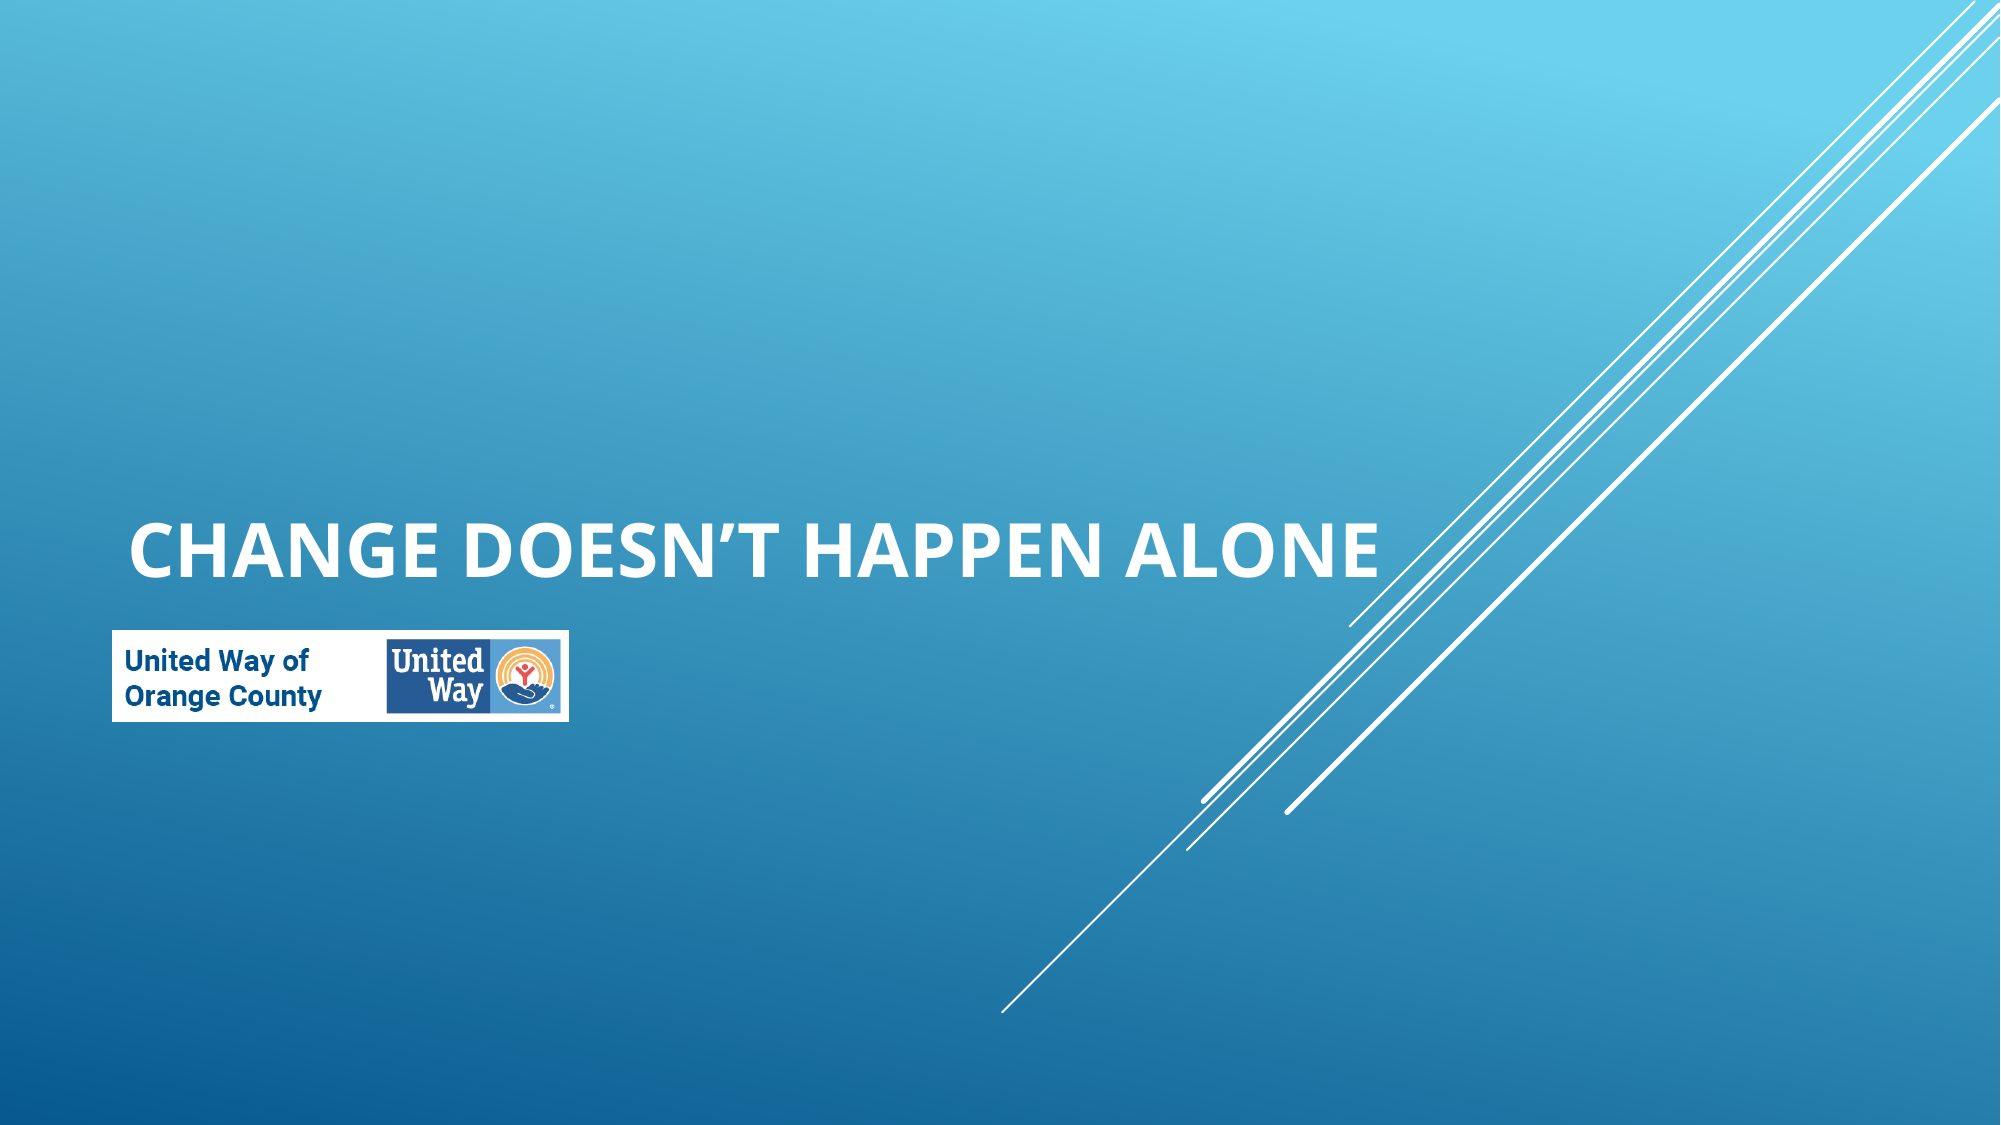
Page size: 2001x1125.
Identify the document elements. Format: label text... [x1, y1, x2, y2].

title Change Doesn’t Happen Alone [112, 112, 1425, 600]
picture [111, 630, 569, 722]
